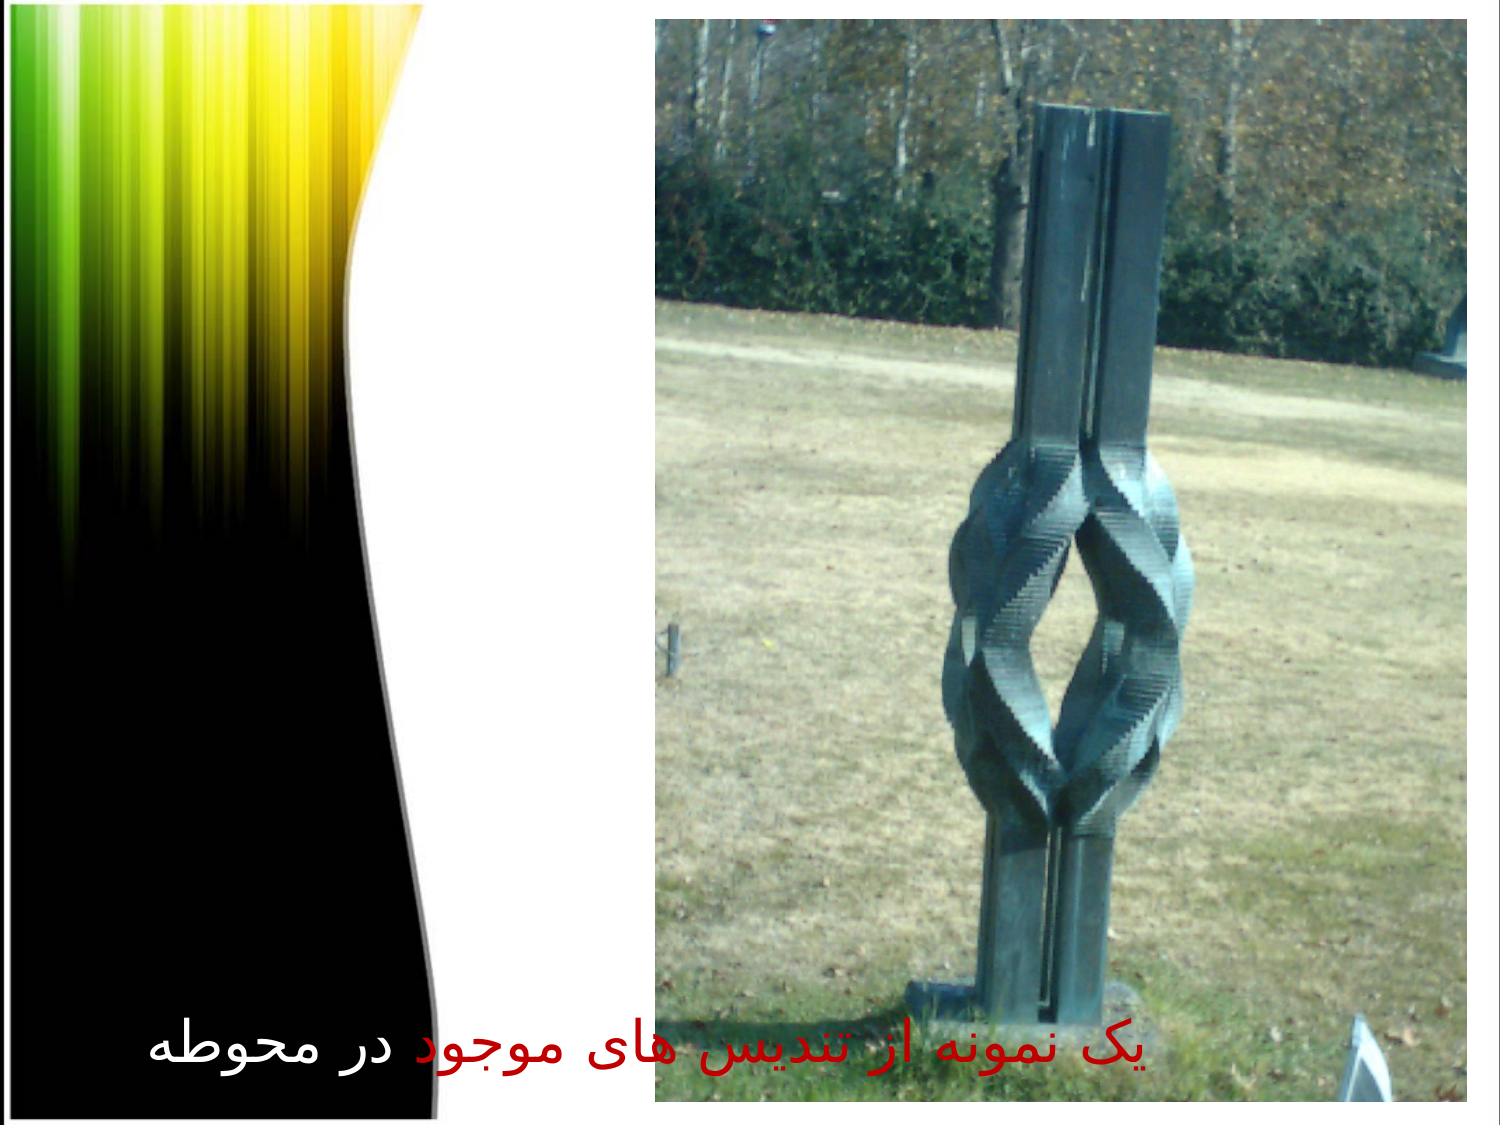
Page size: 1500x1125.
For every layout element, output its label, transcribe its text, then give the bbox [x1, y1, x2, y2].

picture [0, 0, 1500, 1125]
text_box یک نمونه از تندیس های موجود در محوطه موزه [53, 997, 1164, 1125]
